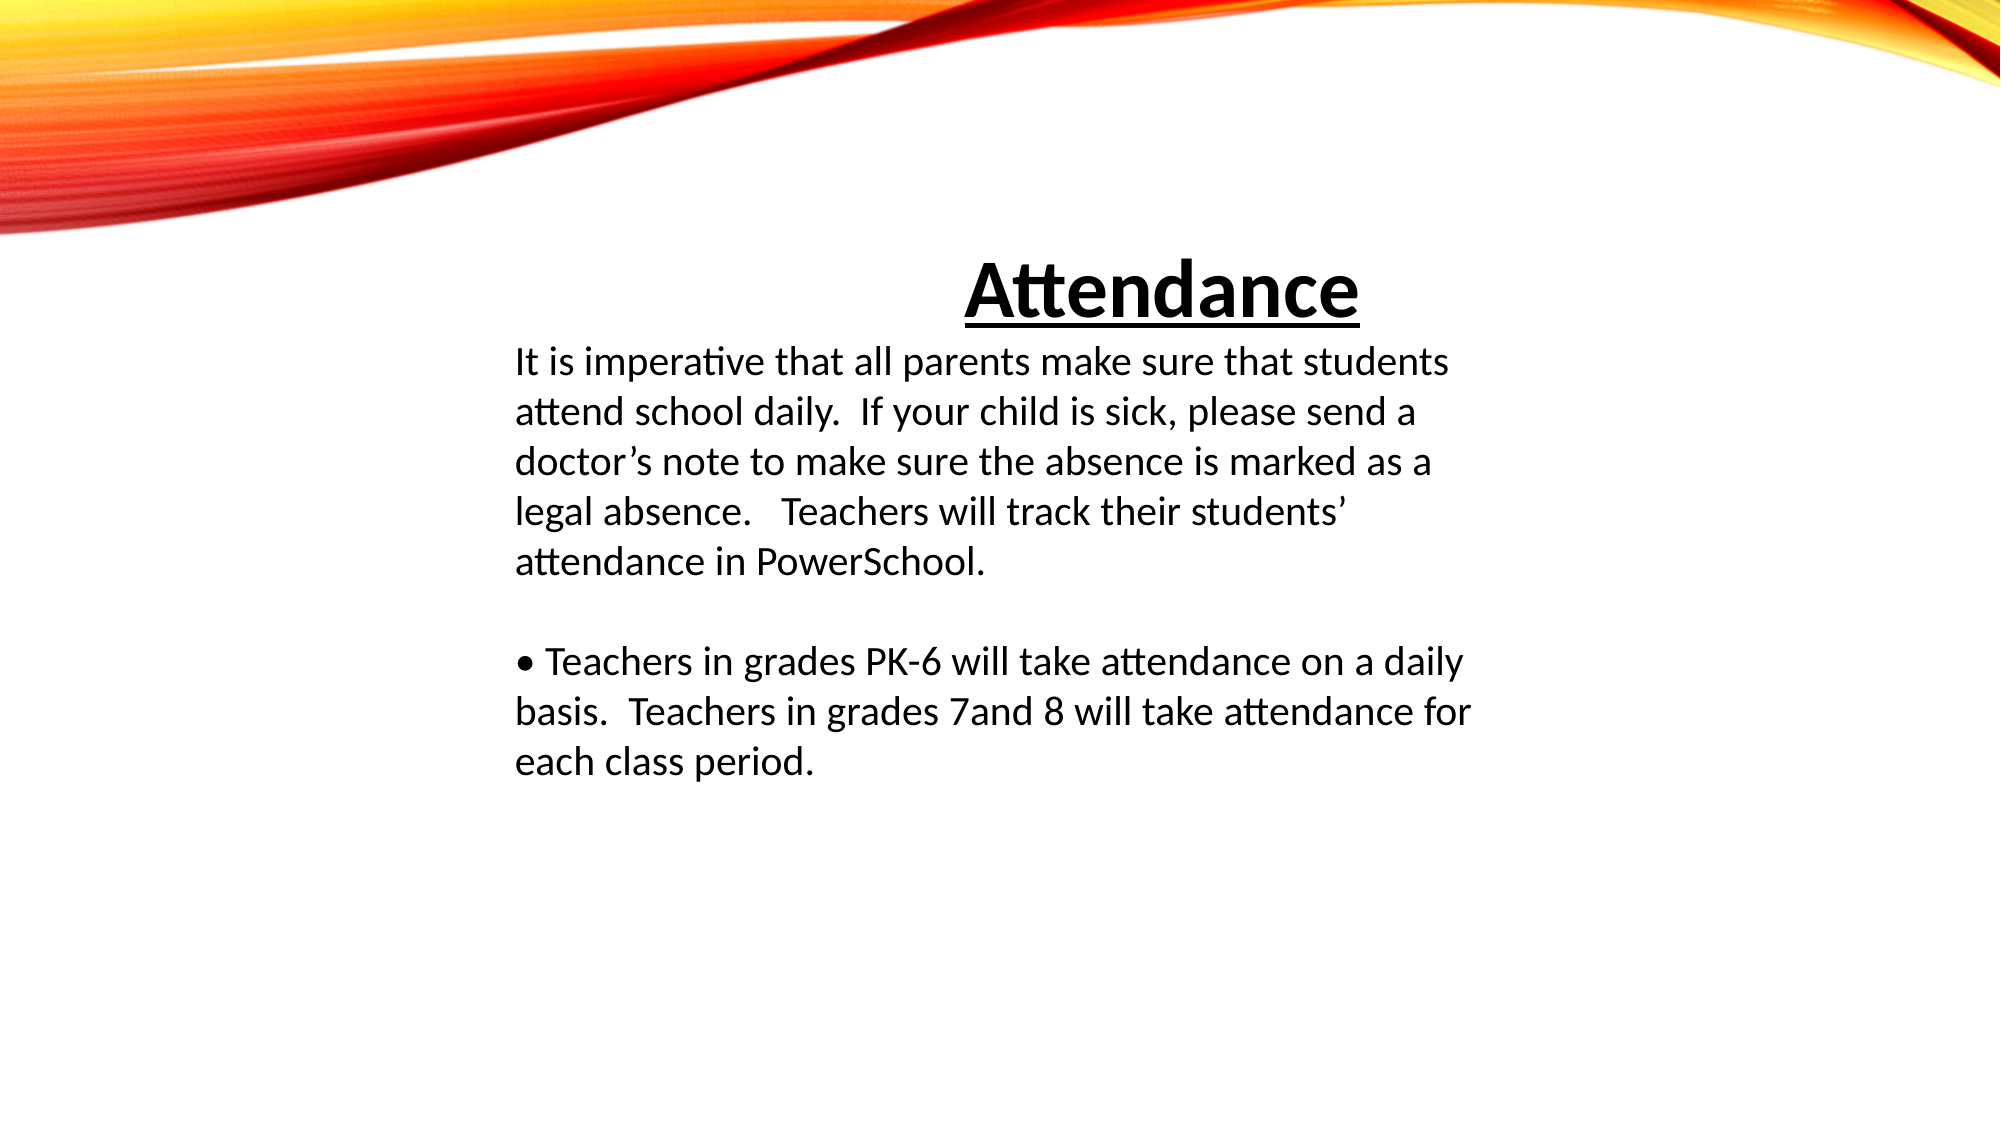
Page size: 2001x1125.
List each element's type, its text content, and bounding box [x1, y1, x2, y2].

picture [0, 0, 2000, 237]
text_box Attendance It is imperative that all parents make sure that students attend school daily. If your child is sick, please send a doctor’s note to make sure the absence is marked as a legal absence. Teachers will track their students’ attendance in PowerSchool. • Teachers in grades PK-6 will take attendance on a daily basis. Teachers in grades 7and 8 will take attendance for each class period. [500, 226, 1500, 892]
